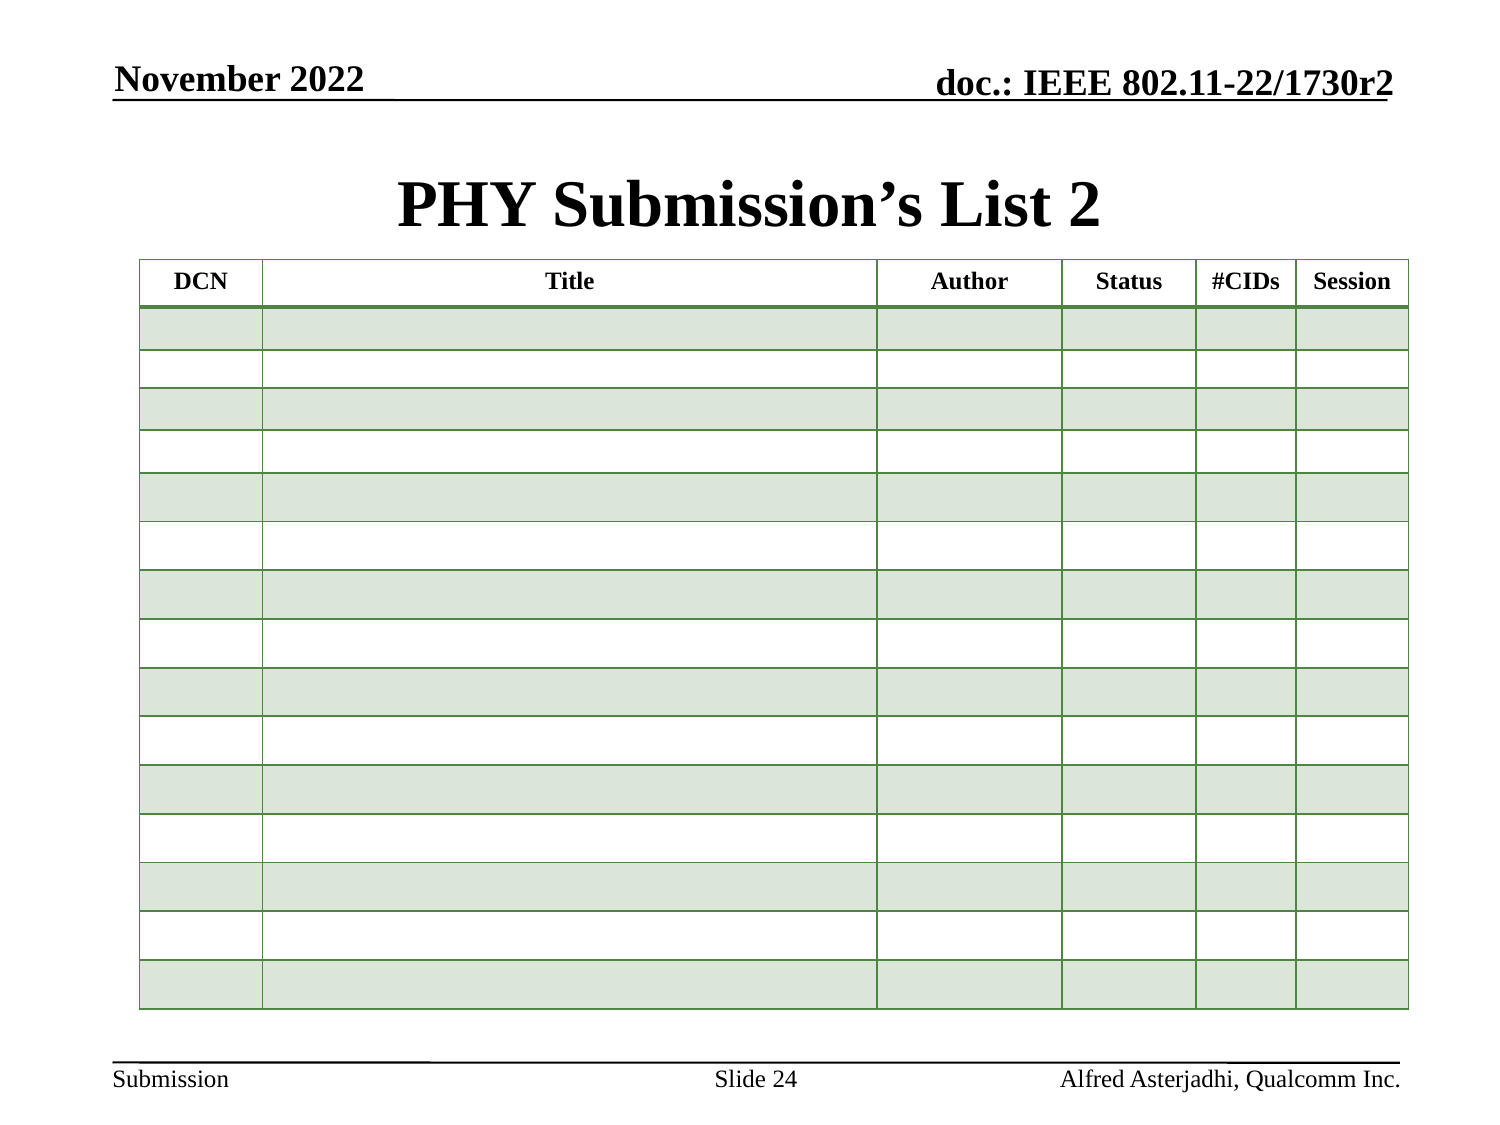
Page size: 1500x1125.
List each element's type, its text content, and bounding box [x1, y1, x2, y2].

table_cell [140, 474, 262, 521]
table_cell [263, 961, 876, 1008]
table_cell [1063, 351, 1195, 387]
table_cell [263, 669, 876, 715]
table_cell [878, 815, 1061, 862]
table_cell [263, 571, 876, 618]
table_cell [1063, 389, 1195, 429]
table_cell [878, 766, 1061, 813]
table_header #CIDs [1197, 260, 1295, 305]
table_cell [1063, 669, 1195, 715]
table_cell [1297, 717, 1408, 764]
table_cell [1197, 571, 1295, 618]
table_cell [1197, 351, 1295, 387]
table_cell [878, 309, 1061, 349]
table_cell [1197, 522, 1295, 569]
table_cell [1063, 961, 1195, 1008]
slide_number Slide 24 [712, 1061, 800, 1123]
table_cell [263, 863, 876, 910]
table_cell [140, 431, 262, 472]
table_cell [140, 571, 262, 618]
table_cell [878, 389, 1061, 429]
table_cell [263, 620, 876, 667]
table_cell [1063, 620, 1195, 667]
table_header Title [263, 260, 876, 305]
table_header Status [1063, 260, 1195, 305]
table_cell [878, 912, 1061, 959]
table_cell [140, 389, 262, 429]
table_cell [1297, 961, 1408, 1008]
table_cell [1297, 571, 1408, 618]
table_cell [140, 961, 262, 1008]
table_cell [140, 717, 262, 764]
table_cell [1297, 351, 1408, 387]
title PHY Submission’s List 2 [112, 112, 1388, 288]
table_cell [263, 815, 876, 862]
table_header DCN [140, 260, 262, 305]
footer Alfred Asterjadhi, Qualcomm Inc. [878, 1061, 1402, 1093]
table_cell [1063, 522, 1195, 569]
table_cell [1197, 669, 1295, 715]
table_cell [140, 351, 262, 387]
table_cell [1063, 431, 1195, 472]
table_cell [263, 351, 876, 387]
table_cell [878, 863, 1061, 910]
table_cell [878, 717, 1061, 764]
table_cell [1197, 912, 1295, 959]
table_header Session [1297, 260, 1408, 305]
table_cell [1197, 815, 1295, 862]
table_cell [1197, 474, 1295, 521]
table_cell [1297, 522, 1408, 569]
table_cell [140, 620, 262, 667]
table_cell [1197, 863, 1295, 910]
table_cell [140, 522, 262, 569]
table_cell [1063, 815, 1195, 862]
table_cell [140, 912, 262, 959]
table_cell [878, 620, 1061, 667]
table_cell [263, 474, 876, 521]
table_cell [1297, 474, 1408, 521]
table_cell [1063, 912, 1195, 959]
table_cell [140, 669, 262, 715]
table_cell [1297, 863, 1408, 910]
table_cell [1197, 766, 1295, 813]
table_cell [1063, 309, 1195, 349]
table_cell [878, 669, 1061, 715]
table_cell [140, 309, 262, 349]
table_cell [263, 309, 876, 349]
table_cell [878, 474, 1061, 521]
table_cell [878, 961, 1061, 1008]
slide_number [114, 54, 423, 100]
table_cell [878, 571, 1061, 618]
table_cell [140, 863, 262, 910]
table_header Author [878, 260, 1061, 305]
table_cell [1297, 389, 1408, 429]
table_cell [1297, 431, 1408, 472]
table_cell [1297, 766, 1408, 813]
table_cell [263, 522, 876, 569]
table_cell [1063, 474, 1195, 521]
table_cell [1063, 766, 1195, 813]
table_cell [140, 766, 262, 813]
table_cell [1297, 620, 1408, 667]
table_cell [1297, 669, 1408, 715]
table_cell [263, 766, 876, 813]
table_cell [263, 912, 876, 959]
table_cell [1197, 620, 1295, 667]
table_cell [1063, 571, 1195, 618]
table_cell [1197, 717, 1295, 764]
table_cell [878, 431, 1061, 472]
table_cell [1297, 309, 1408, 349]
table_cell [878, 522, 1061, 569]
table_cell [140, 815, 262, 862]
table_cell [878, 351, 1061, 387]
table_cell [1297, 815, 1408, 862]
table_cell [1297, 912, 1408, 959]
table_cell [1197, 961, 1295, 1008]
table_cell [1063, 863, 1195, 910]
table_cell [1197, 431, 1295, 472]
table_cell [263, 431, 876, 472]
table_cell [263, 389, 876, 429]
table_cell [1063, 717, 1195, 764]
table_cell [1197, 389, 1295, 429]
table_cell [263, 717, 876, 764]
table_cell [1197, 309, 1295, 349]
